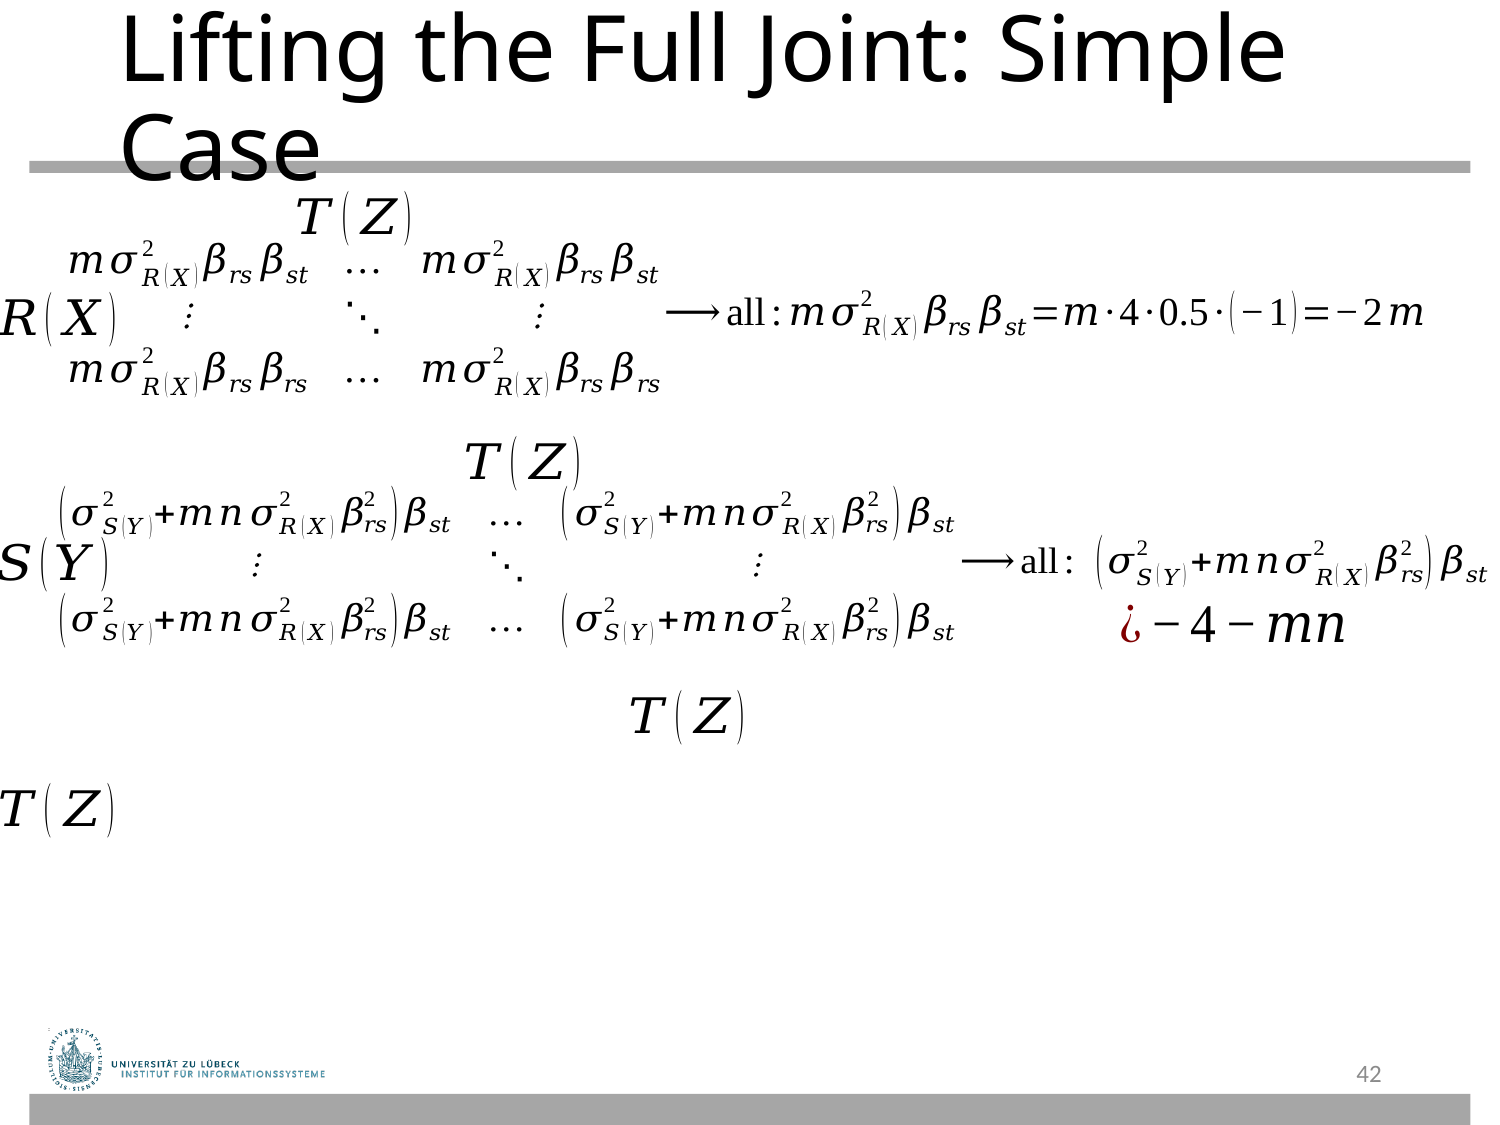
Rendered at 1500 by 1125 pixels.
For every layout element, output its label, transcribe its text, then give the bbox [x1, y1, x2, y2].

slide_number 42 [1059, 1042, 1397, 1103]
title Lifting the Full Joint: Simple Case [103, 42, 1397, 161]
